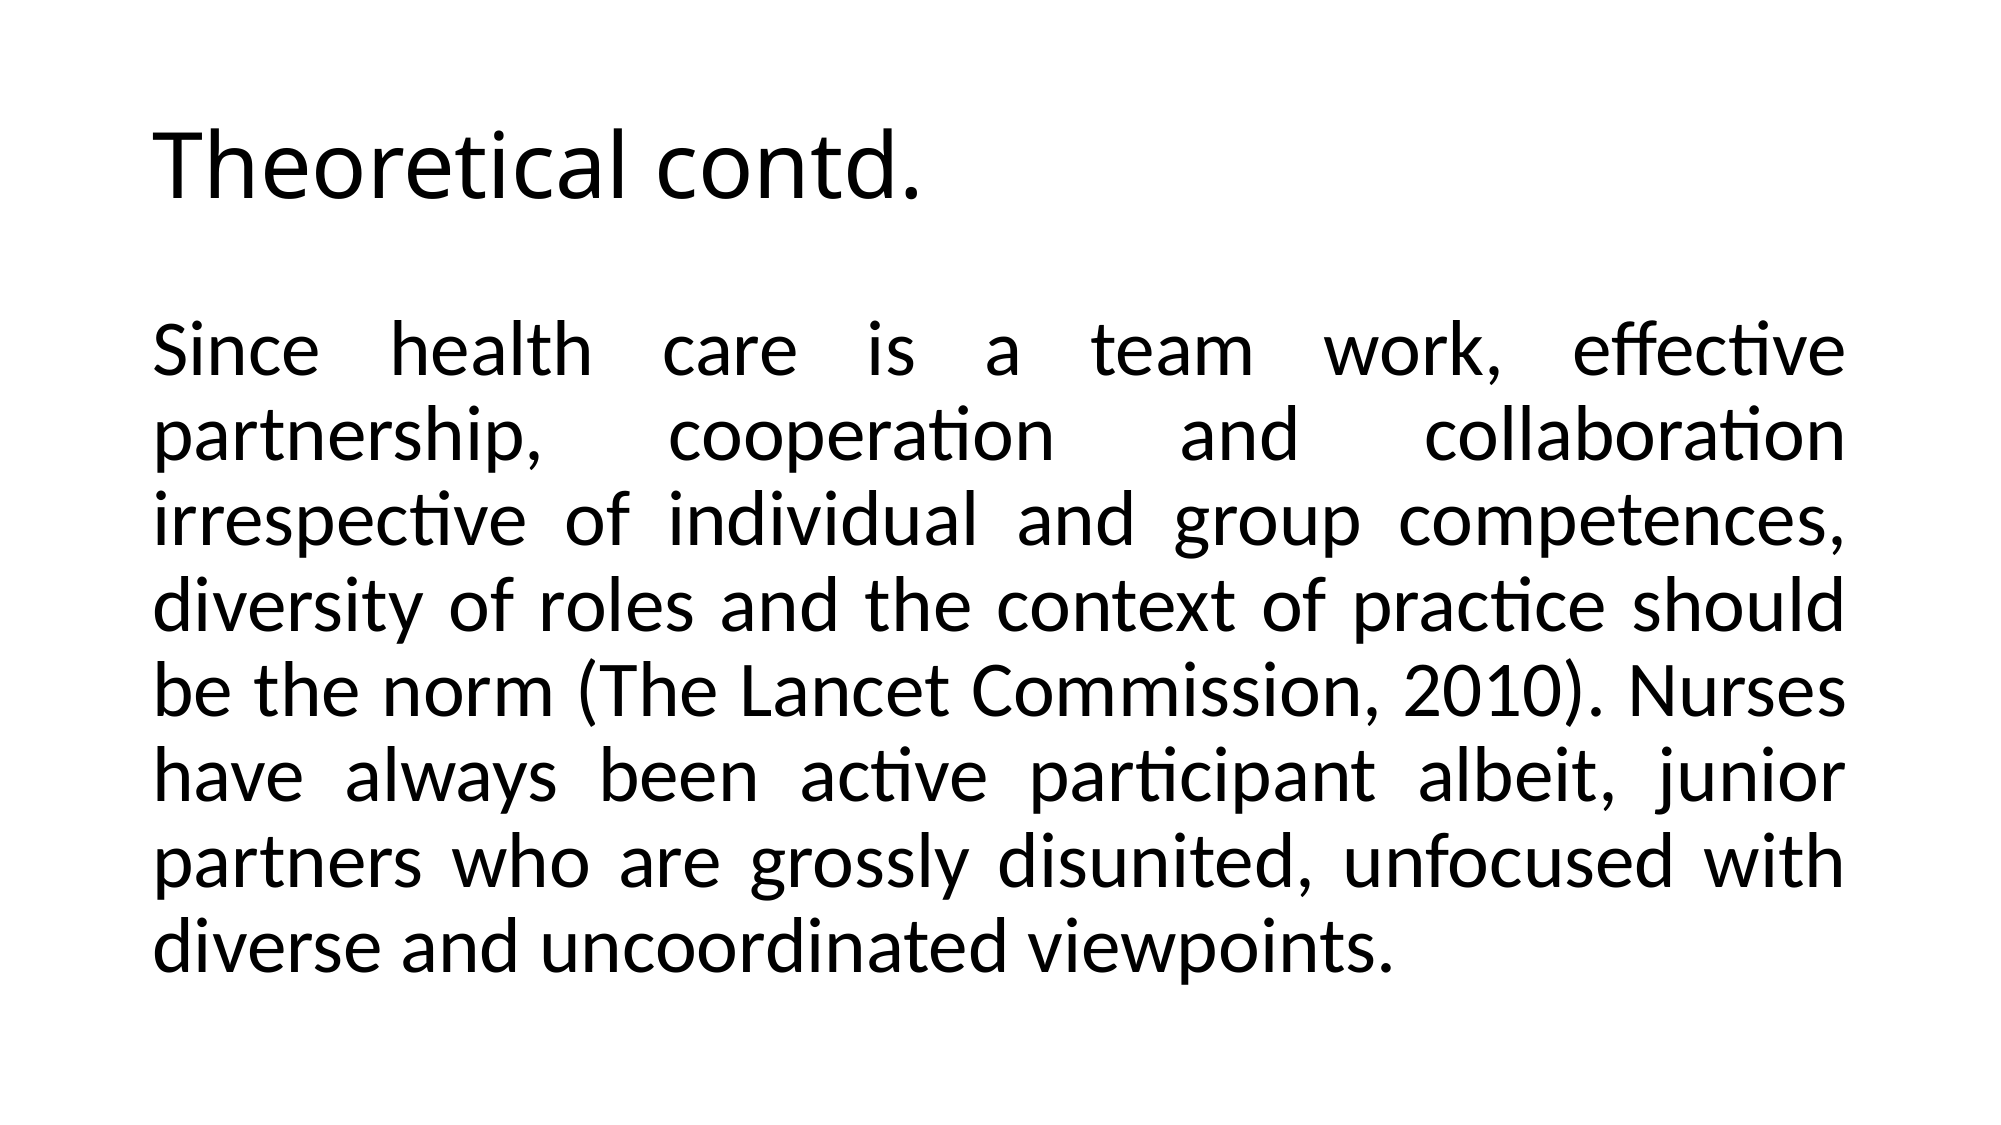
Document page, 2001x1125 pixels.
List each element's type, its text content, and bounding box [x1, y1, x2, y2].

title Theoretical contd. [137, 59, 1863, 278]
list Since health care is a team work, effective partnership, cooperation and collaboration irrespective of individual and group competences, diversity of roles and the context of practice should be the norm (The Lancet Commission, 2010). Nurses have always been active participant albeit, junior partners who are grossly disunited, unfocused with diverse and uncoordinated viewpoints. [137, 299, 1863, 1014]
